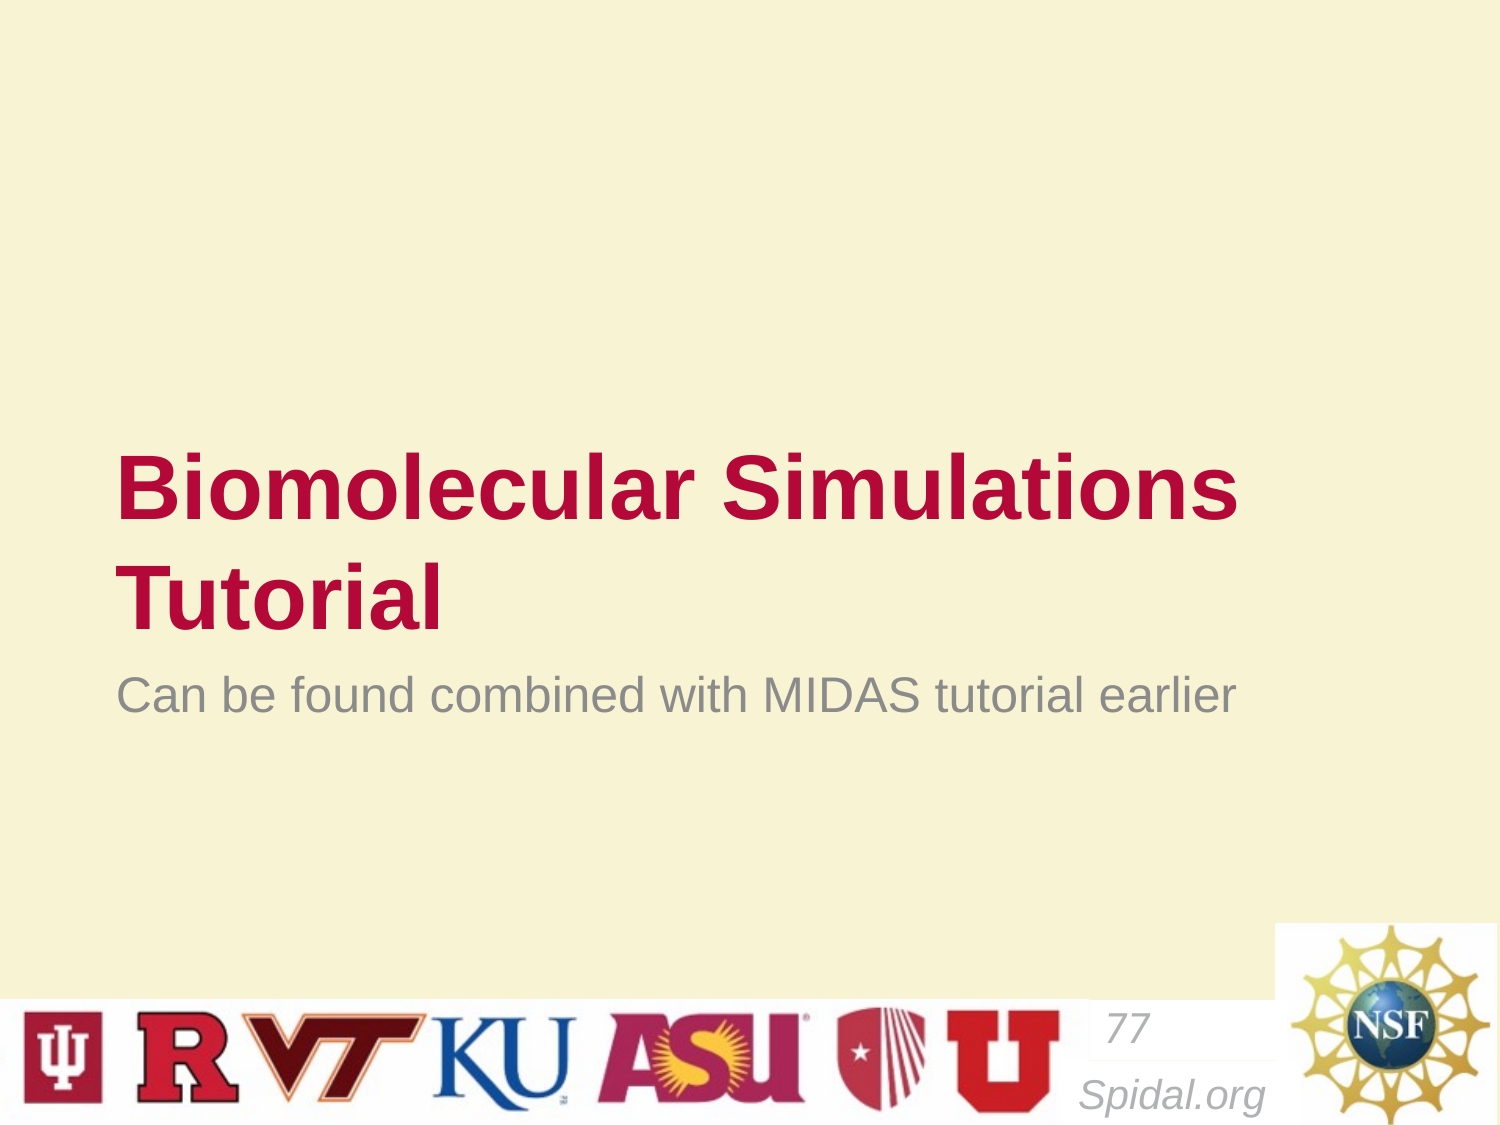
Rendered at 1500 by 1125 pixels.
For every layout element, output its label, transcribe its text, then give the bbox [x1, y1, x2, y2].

title Biomolecular Simulations Tutorial [100, 187, 1395, 655]
list Can be found combined with MIDAS tutorial earlier [100, 655, 1395, 902]
picture [1275, 923, 1497, 1125]
picture [0, 999, 1089, 1125]
